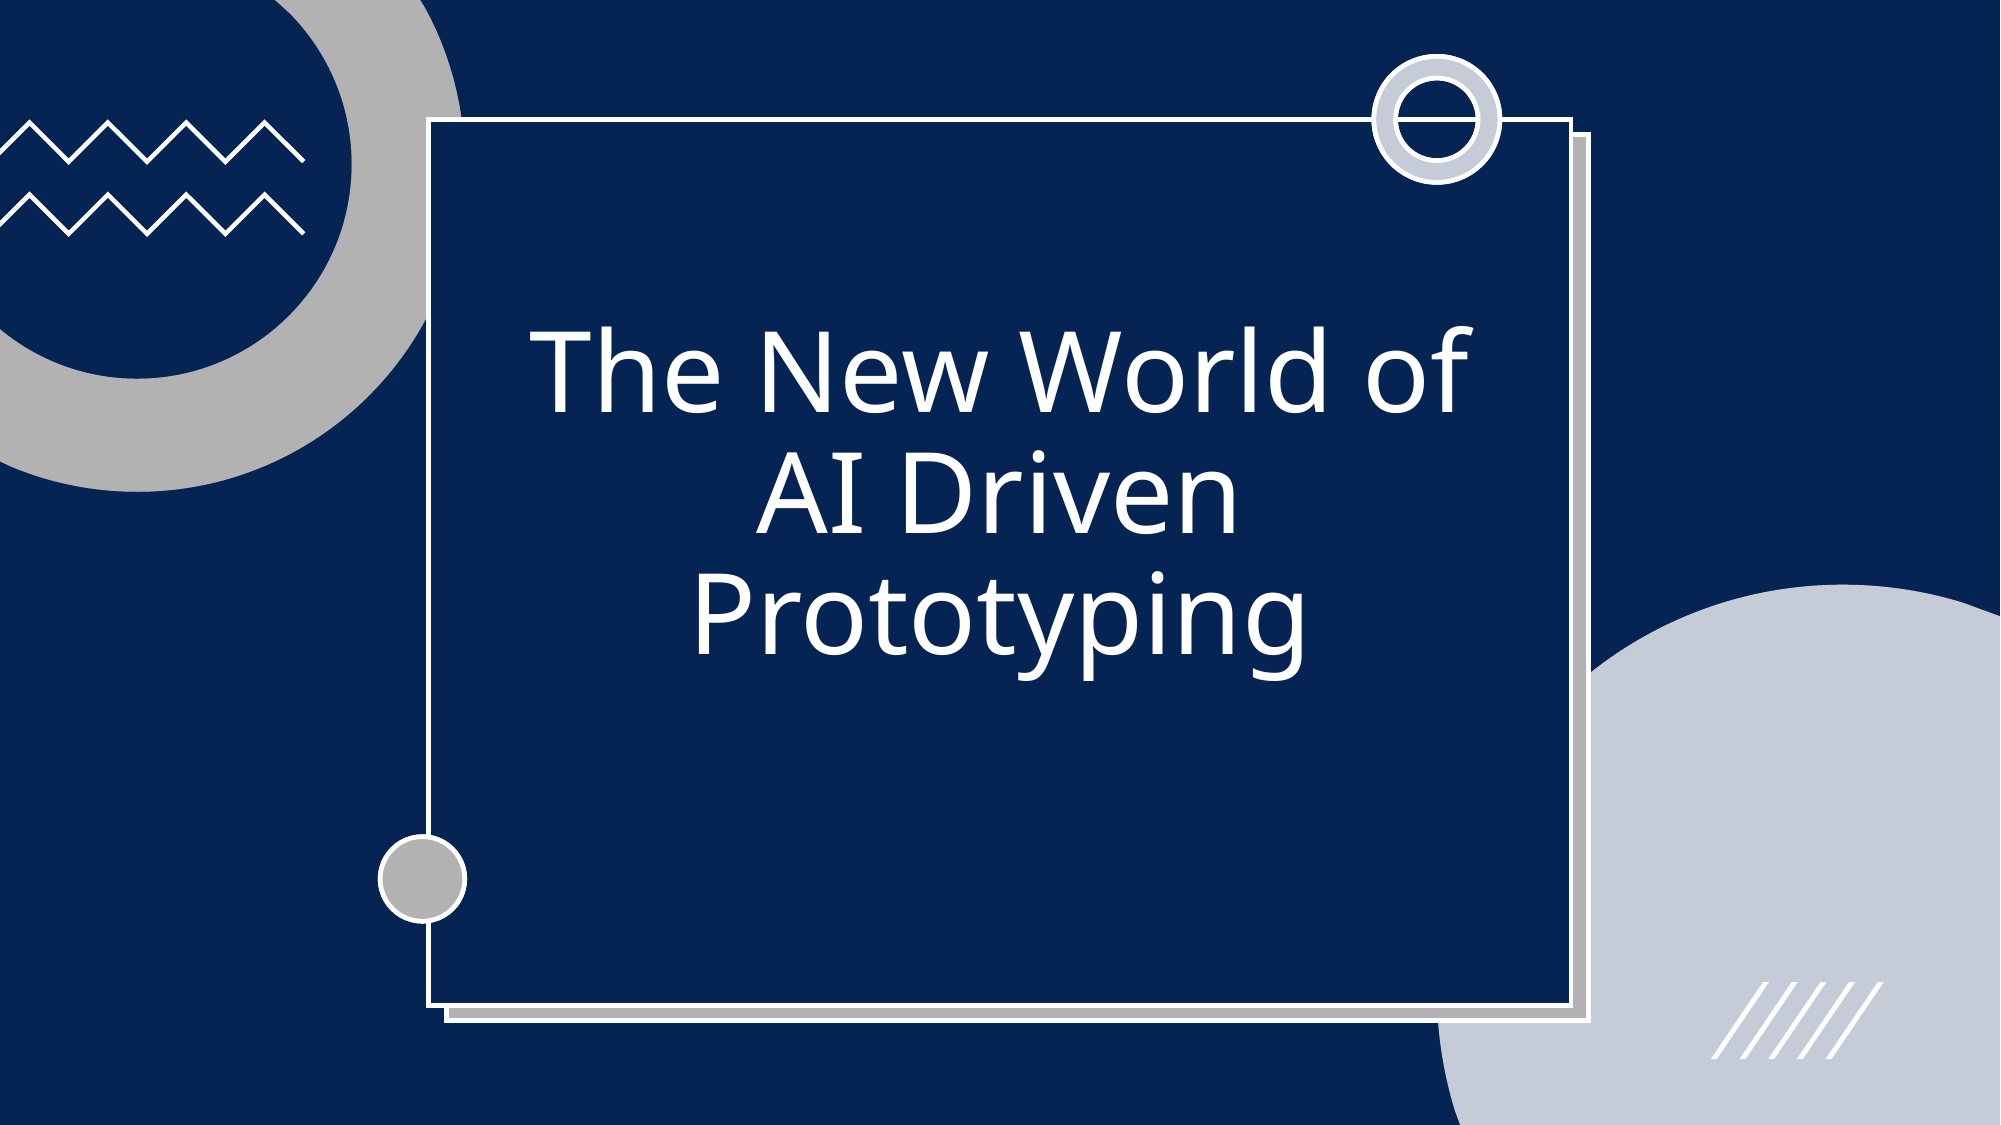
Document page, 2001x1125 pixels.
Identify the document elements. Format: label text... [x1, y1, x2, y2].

text_box [0, 0, 463, 493]
text_box [428, 118, 1572, 1007]
text_box [1372, 55, 1501, 184]
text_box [1710, 982, 1884, 1060]
text_box [379, 835, 466, 923]
title The New World of AI Driven Prototyping [473, 245, 1527, 687]
text_box [0, 0, 350, 377]
text_box [0, 119, 306, 165]
text_box [1437, 583, 2000, 1125]
text_box [422, 0, 2000, 670]
text_box [0, 320, 1458, 1125]
text_box [0, 191, 306, 238]
text_box [445, 133, 1590, 1022]
